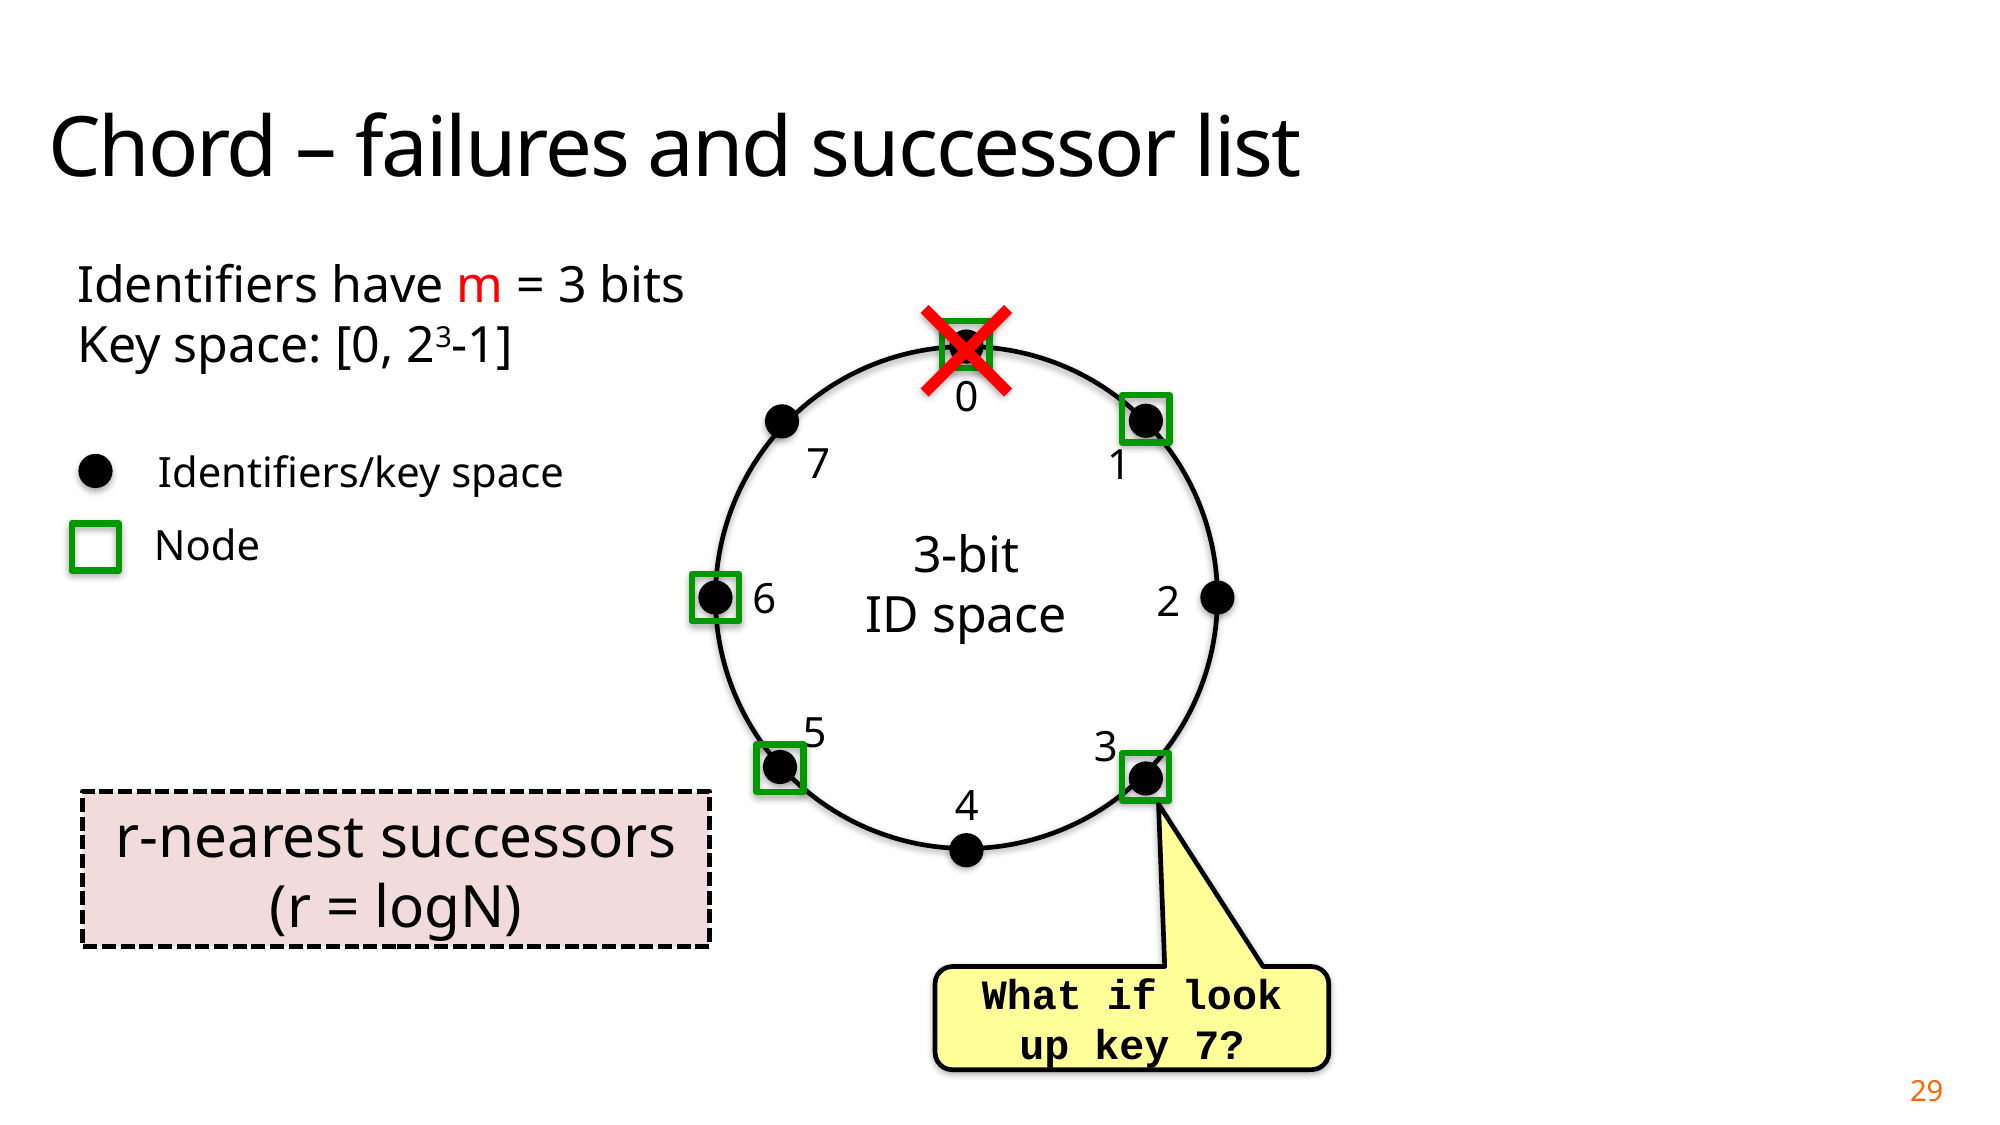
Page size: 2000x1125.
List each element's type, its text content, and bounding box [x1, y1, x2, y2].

text_box Node [139, 511, 275, 577]
text_box [79, 455, 112, 487]
slide_number 29 [1482, 1074, 1950, 1110]
text_box [984, 347, 990, 361]
text_box [1121, 753, 1170, 801]
text_box 6 [737, 564, 792, 630]
text_box [766, 405, 798, 437]
text_box 3-bit ID space [850, 514, 1083, 650]
text_box 4 [939, 771, 994, 837]
text_box 0 [939, 377, 994, 428]
text_box 3 [1079, 712, 1133, 778]
text_box 1 [1092, 430, 1146, 496]
text_box [756, 744, 804, 792]
text_box [1122, 394, 1170, 443]
text_box Identifiers/key space [143, 438, 579, 503]
text_box 7 [791, 429, 846, 495]
text_box [691, 573, 740, 622]
text_box What if look up key 7? [934, 803, 1330, 1071]
text_box [1201, 581, 1233, 614]
text_box Identifiers have m = 3 bits Key space: [0, 23-1] [62, 245, 701, 380]
text_box 2 [1141, 567, 1196, 633]
text_box [949, 320, 985, 337]
text_box [715, 347, 1218, 849]
text_box [941, 345, 949, 363]
text_box [920, 304, 1013, 398]
text_box r-nearest successors (r = logN) [82, 791, 710, 947]
text_box 5 [787, 698, 842, 763]
text_box [950, 837, 982, 866]
title Chord – failures and successor list [33, 24, 1950, 201]
text_box [71, 523, 120, 571]
